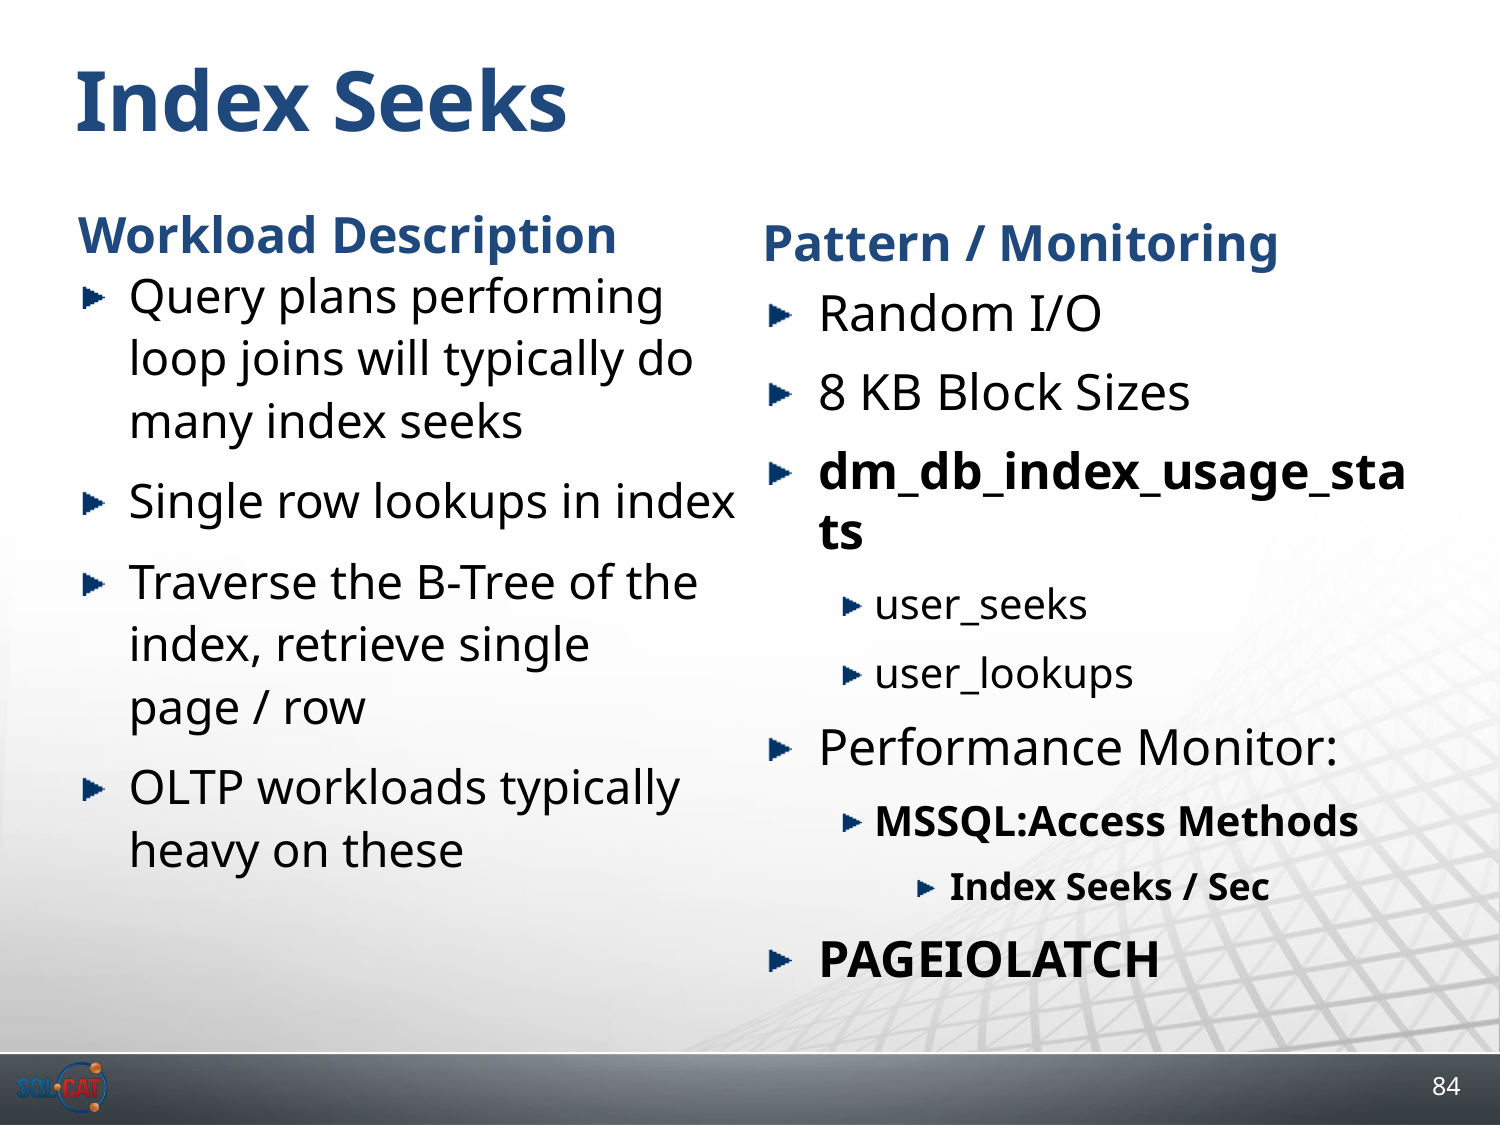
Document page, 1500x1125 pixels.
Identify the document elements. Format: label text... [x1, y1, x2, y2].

title Index Seeks [74, 59, 1426, 156]
list Pattern / Monitoring [761, 166, 1426, 272]
picture [0, 0, 1500, 1125]
list Random I/O 8 KB Block Sizes dm_db_index_usage_stats user_seeks user_lookups Performance Monitor: MSSQL:Access Methods Index Seeks / Sec PAGEIOLATCH [761, 281, 1426, 1006]
list Workload Description [78, 158, 742, 264]
list Query plans performing loop joins will typically do many index seeks Single row lookups in index Traverse the B-Tree of the index, retrieve single page / row OLTP workloads typically heavy on these [74, 259, 738, 936]
